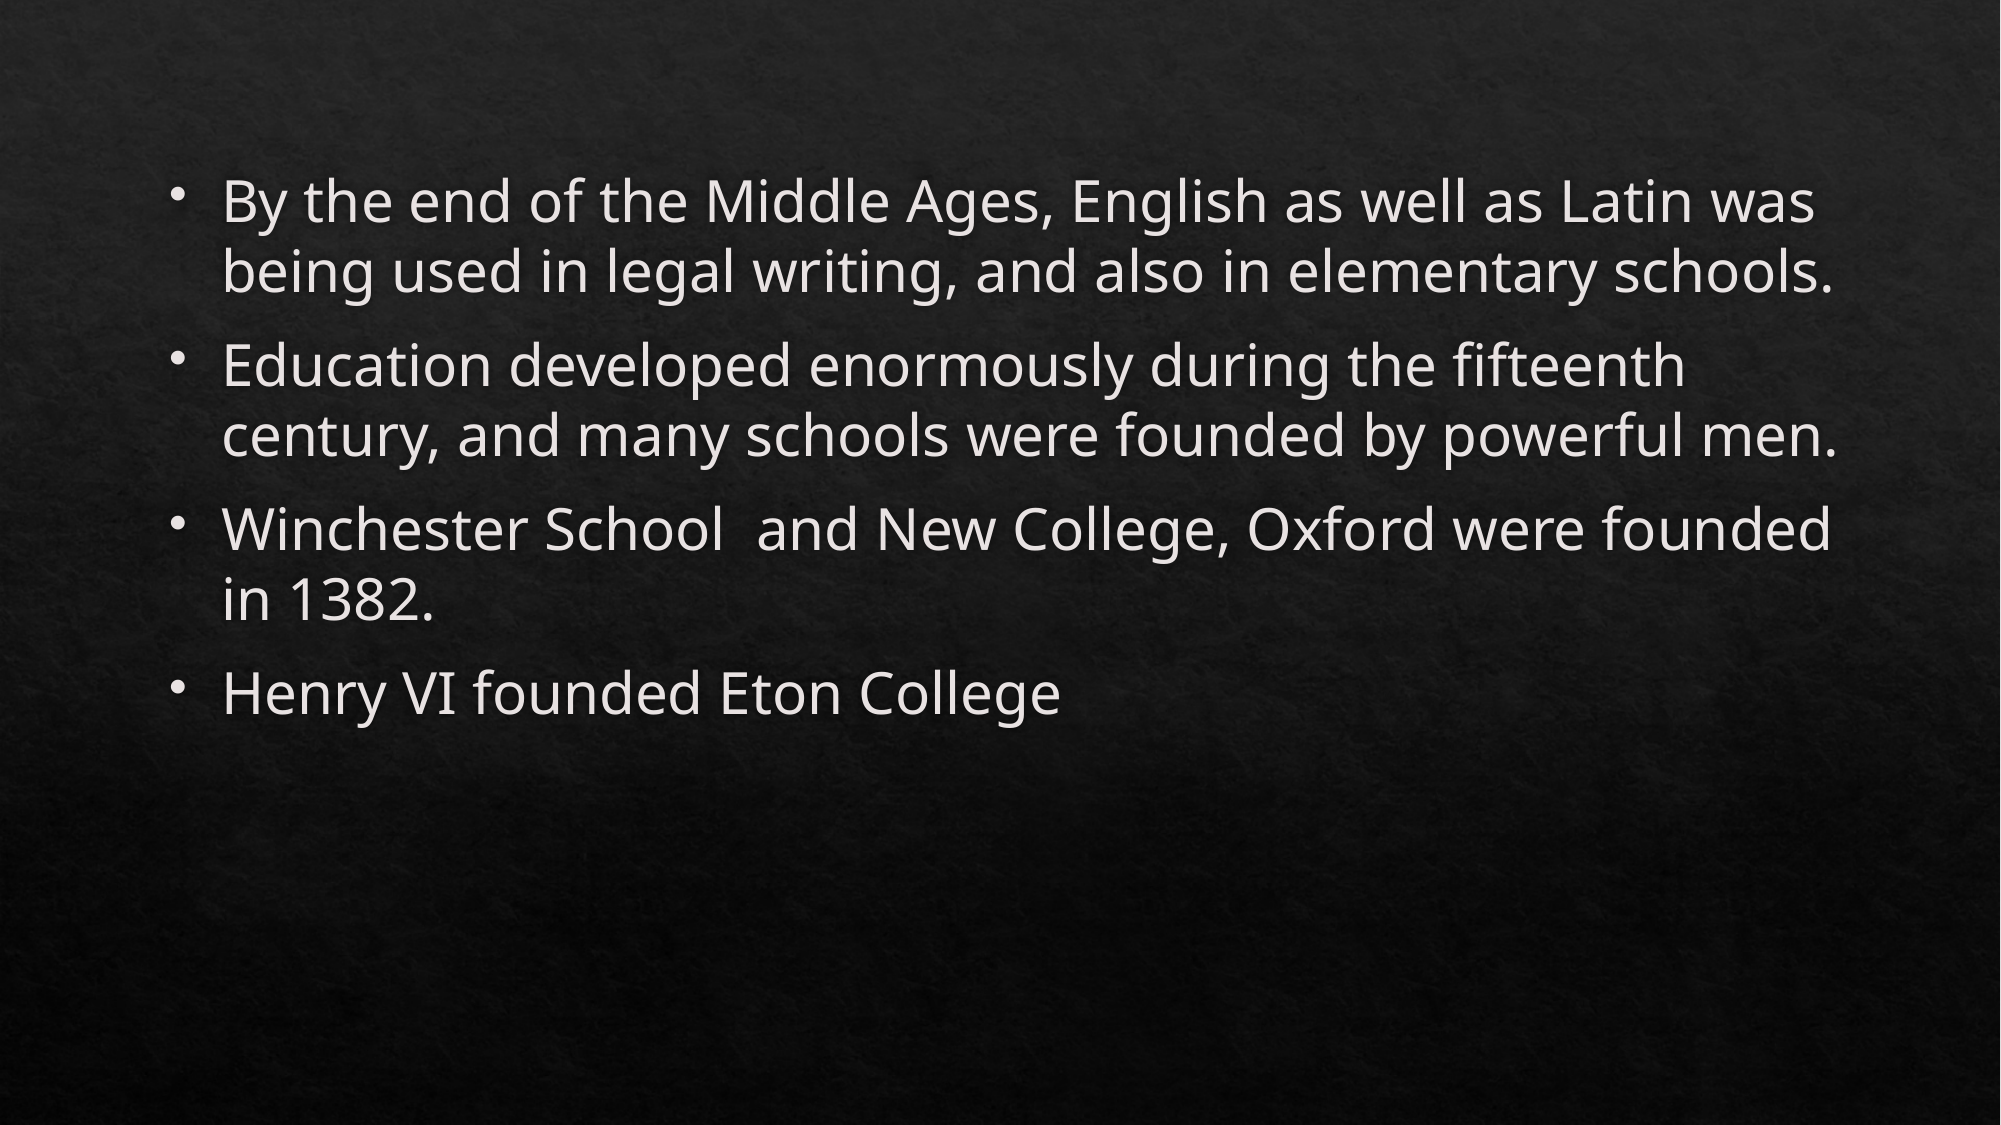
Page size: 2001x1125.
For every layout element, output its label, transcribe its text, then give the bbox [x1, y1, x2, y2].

list By the end of the Middle Ages, English as well as Latin was being used in legal writing, and also in elementary schools. Education developed enormously during the fifteenth century, and many schools were founded by powerful men. Winchester School and New College, Oxford were founded in 1382. Henry VI founded Eton College [149, 156, 1914, 1000]
